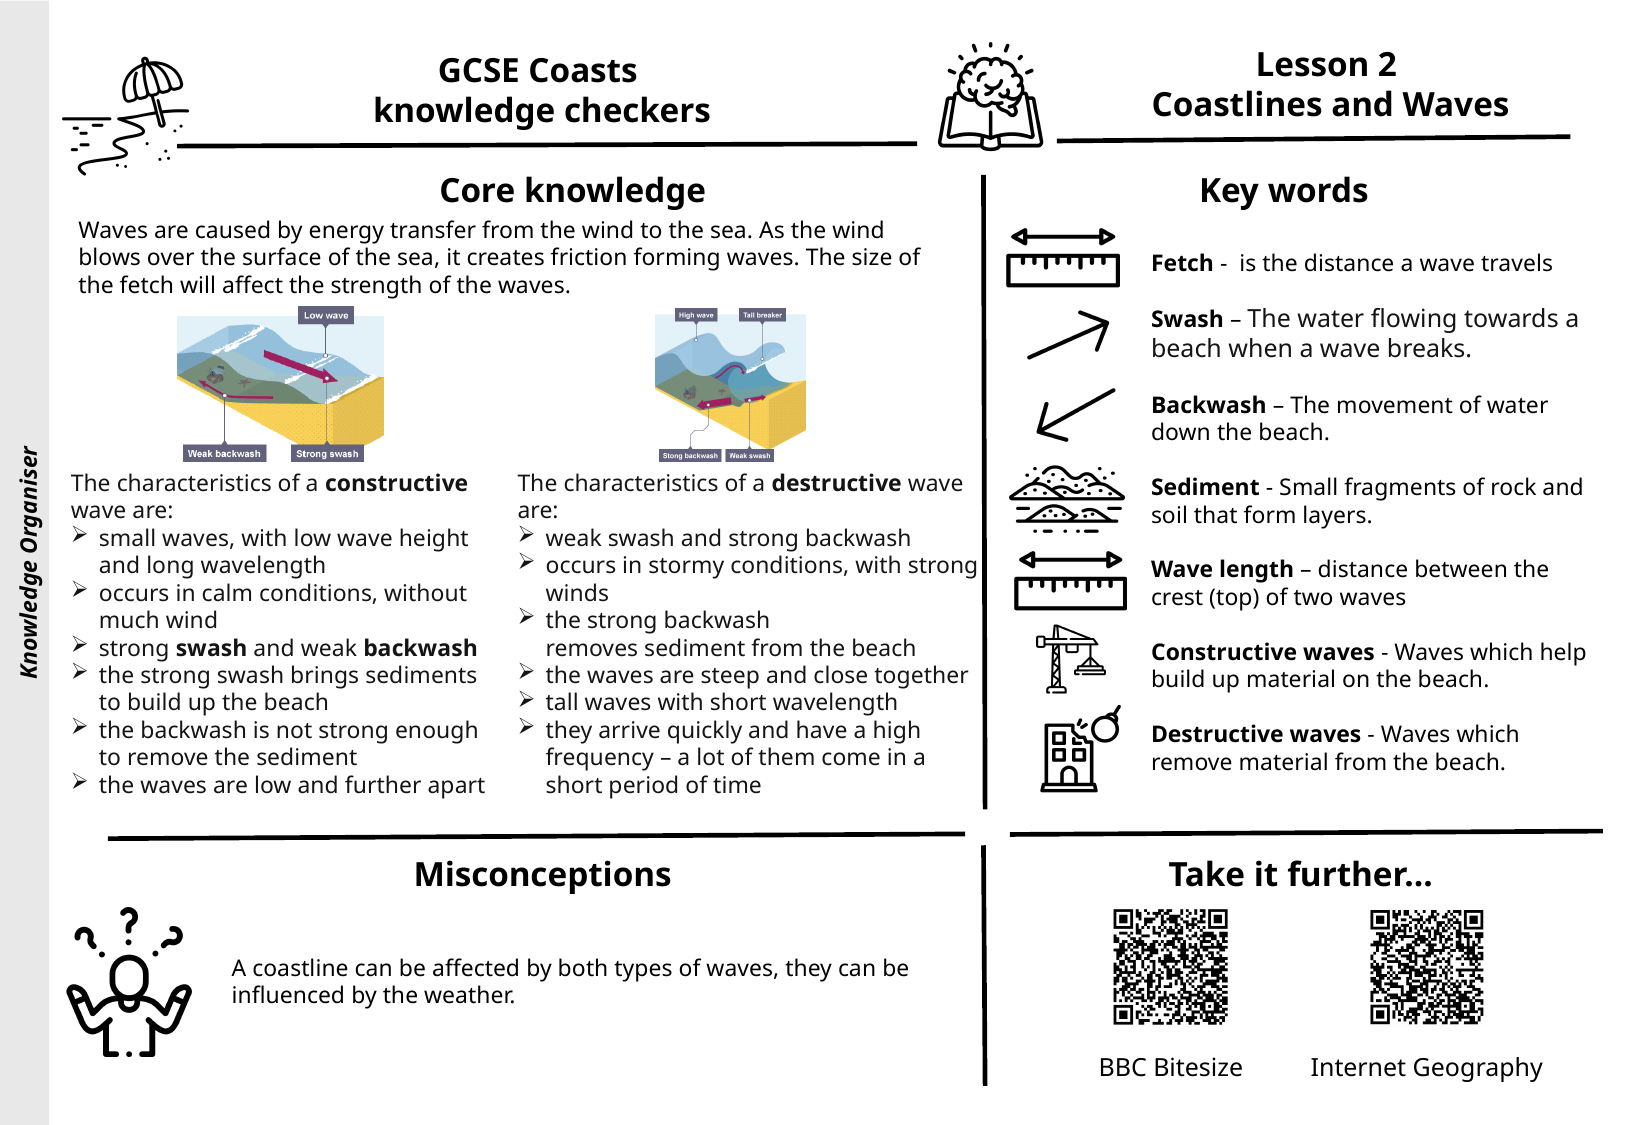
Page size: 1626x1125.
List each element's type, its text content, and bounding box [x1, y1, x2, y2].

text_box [982, 844, 986, 1087]
text_box Lesson 2 Coastlines and Waves​ [1058, 35, 1603, 131]
picture [1368, 906, 1486, 1027]
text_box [107, 833, 966, 840]
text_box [982, 174, 986, 810]
text_box The characteristics of a constructive wave are: small waves, with low wave height and long wavelength occurs in calm conditions, without much wind strong swash and weak backwash the strong swash brings sediments to build up the beach the backwash is not strong enough to remove the sediment the waves are low and further apart [55, 460, 502, 806]
text_box Misconceptions [107, 845, 978, 901]
picture [55, 907, 204, 1057]
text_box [1009, 830, 1604, 835]
text_box Fetch - is the distance a wave travels Swash – The water flowing towards a beach when a wave breaks. Backwash – The movement of water down the beach. Sediment - Small fragments of rock and soil that form layers. Wave length – distance between the crest (top) of two waves Constructive waves - Waves which help build up material on the beach. Destructive waves - Waves which remove material from the beach. [1136, 240, 1603, 783]
picture [1007, 200, 1138, 804]
text_box Knowledge Organiser [0, 0, 50, 1125]
text_box A coastline can be affected by both types of waves, they can be influenced by the weather. [216, 946, 958, 1016]
picture [654, 307, 806, 463]
text_box Internet Geography [1283, 1043, 1571, 1089]
picture [1110, 906, 1230, 1027]
text_box GCSE Coasts knowledge checkers [144, 41, 936, 137]
text_box Core knowledge [161, 161, 985, 217]
picture [62, 52, 189, 180]
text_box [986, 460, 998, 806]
text_box Key words [997, 161, 1571, 217]
text_box Waves are caused by energy transfer from the wind to the sea. As the wind blows over the surface of the sea, it creates friction forming waves. The size of the fetch will affect the strength of the waves. [63, 207, 960, 306]
picture [936, 40, 1044, 152]
text_box The characteristics of a destructive wave are: weak swash and strong backwash occurs in stormy conditions, with strong winds the strong backwash removes sediment from the beach the waves are steep and close together tall waves with short wavelength they arrive quickly and have a high frequency – a lot of them come in a short period of time [502, 460, 982, 806]
picture [176, 305, 384, 463]
text_box Take it further... [1009, 845, 1593, 901]
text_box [1056, 136, 1571, 142]
text_box BBC Bitesize [1063, 1044, 1279, 1090]
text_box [189, 143, 918, 147]
